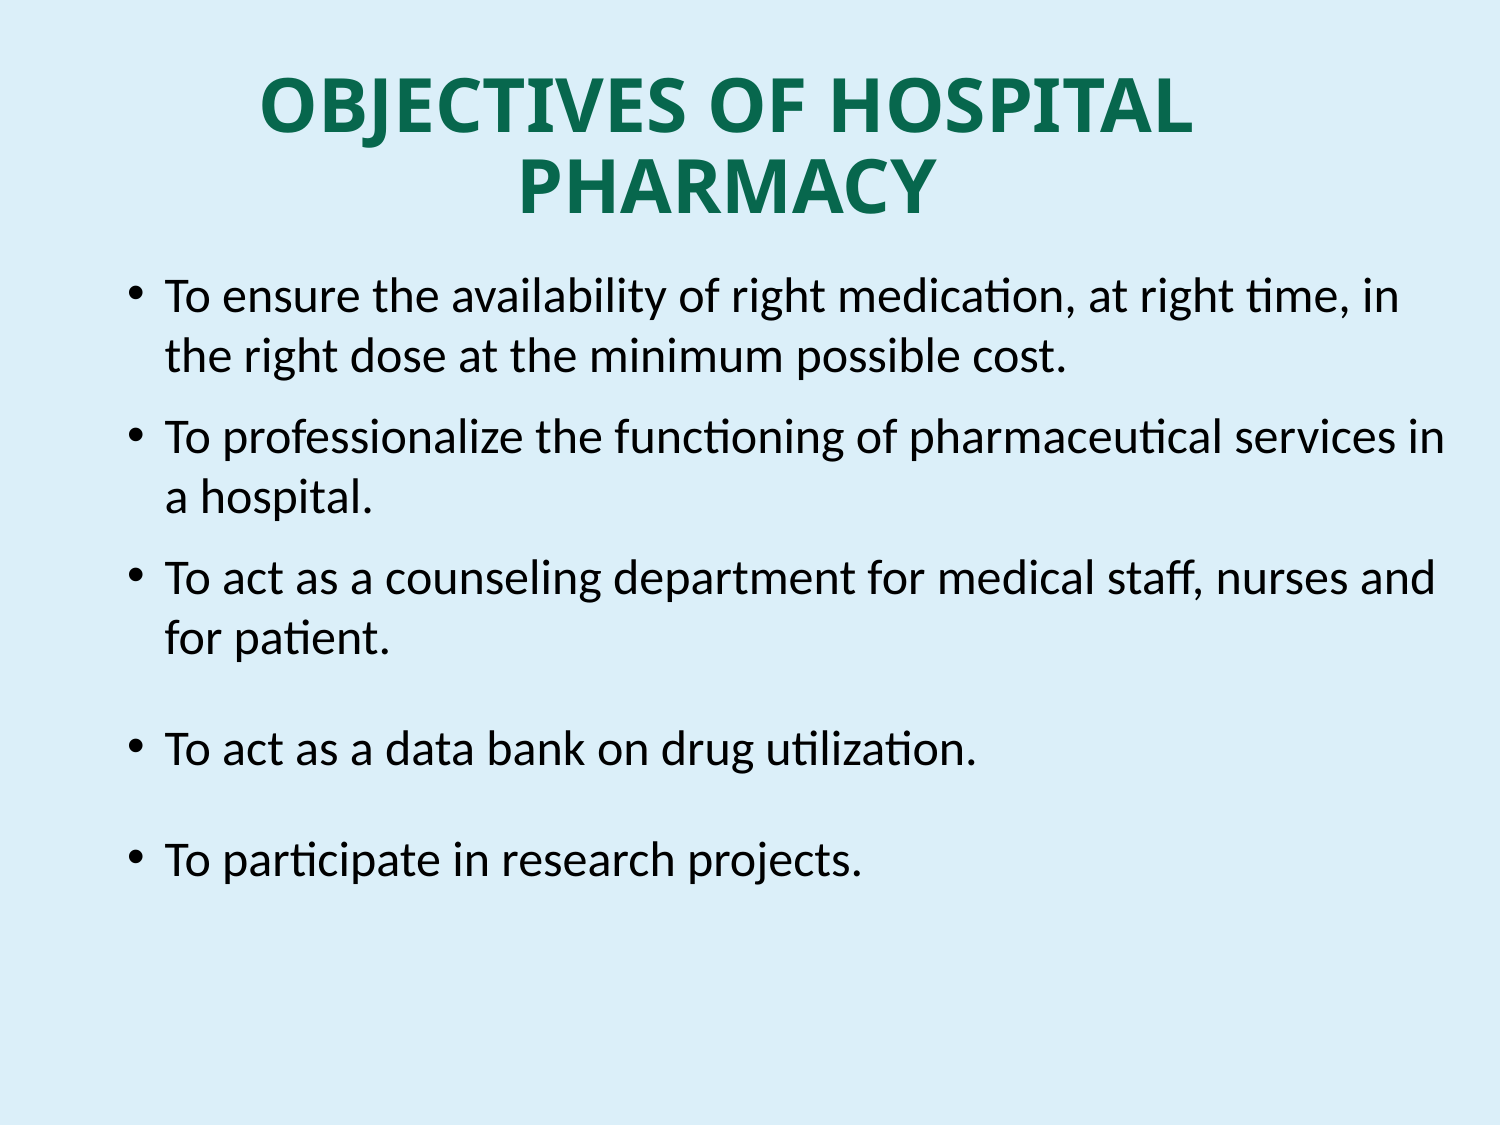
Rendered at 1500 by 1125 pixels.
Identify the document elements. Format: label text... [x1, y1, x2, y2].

title OBJECTIVES OF HOSPITAL PHARMACY [51, 66, 1402, 232]
list To ensure the availability of right medication, at right time, in the right dose at the minimum possible cost. To professionalize the functioning of pharmaceutical services in a hospital. To act as a counseling department for medical staff, nurses and for patient. To act as a data bank on drug utilization. To participate in research projects. [112, 255, 1463, 1056]
